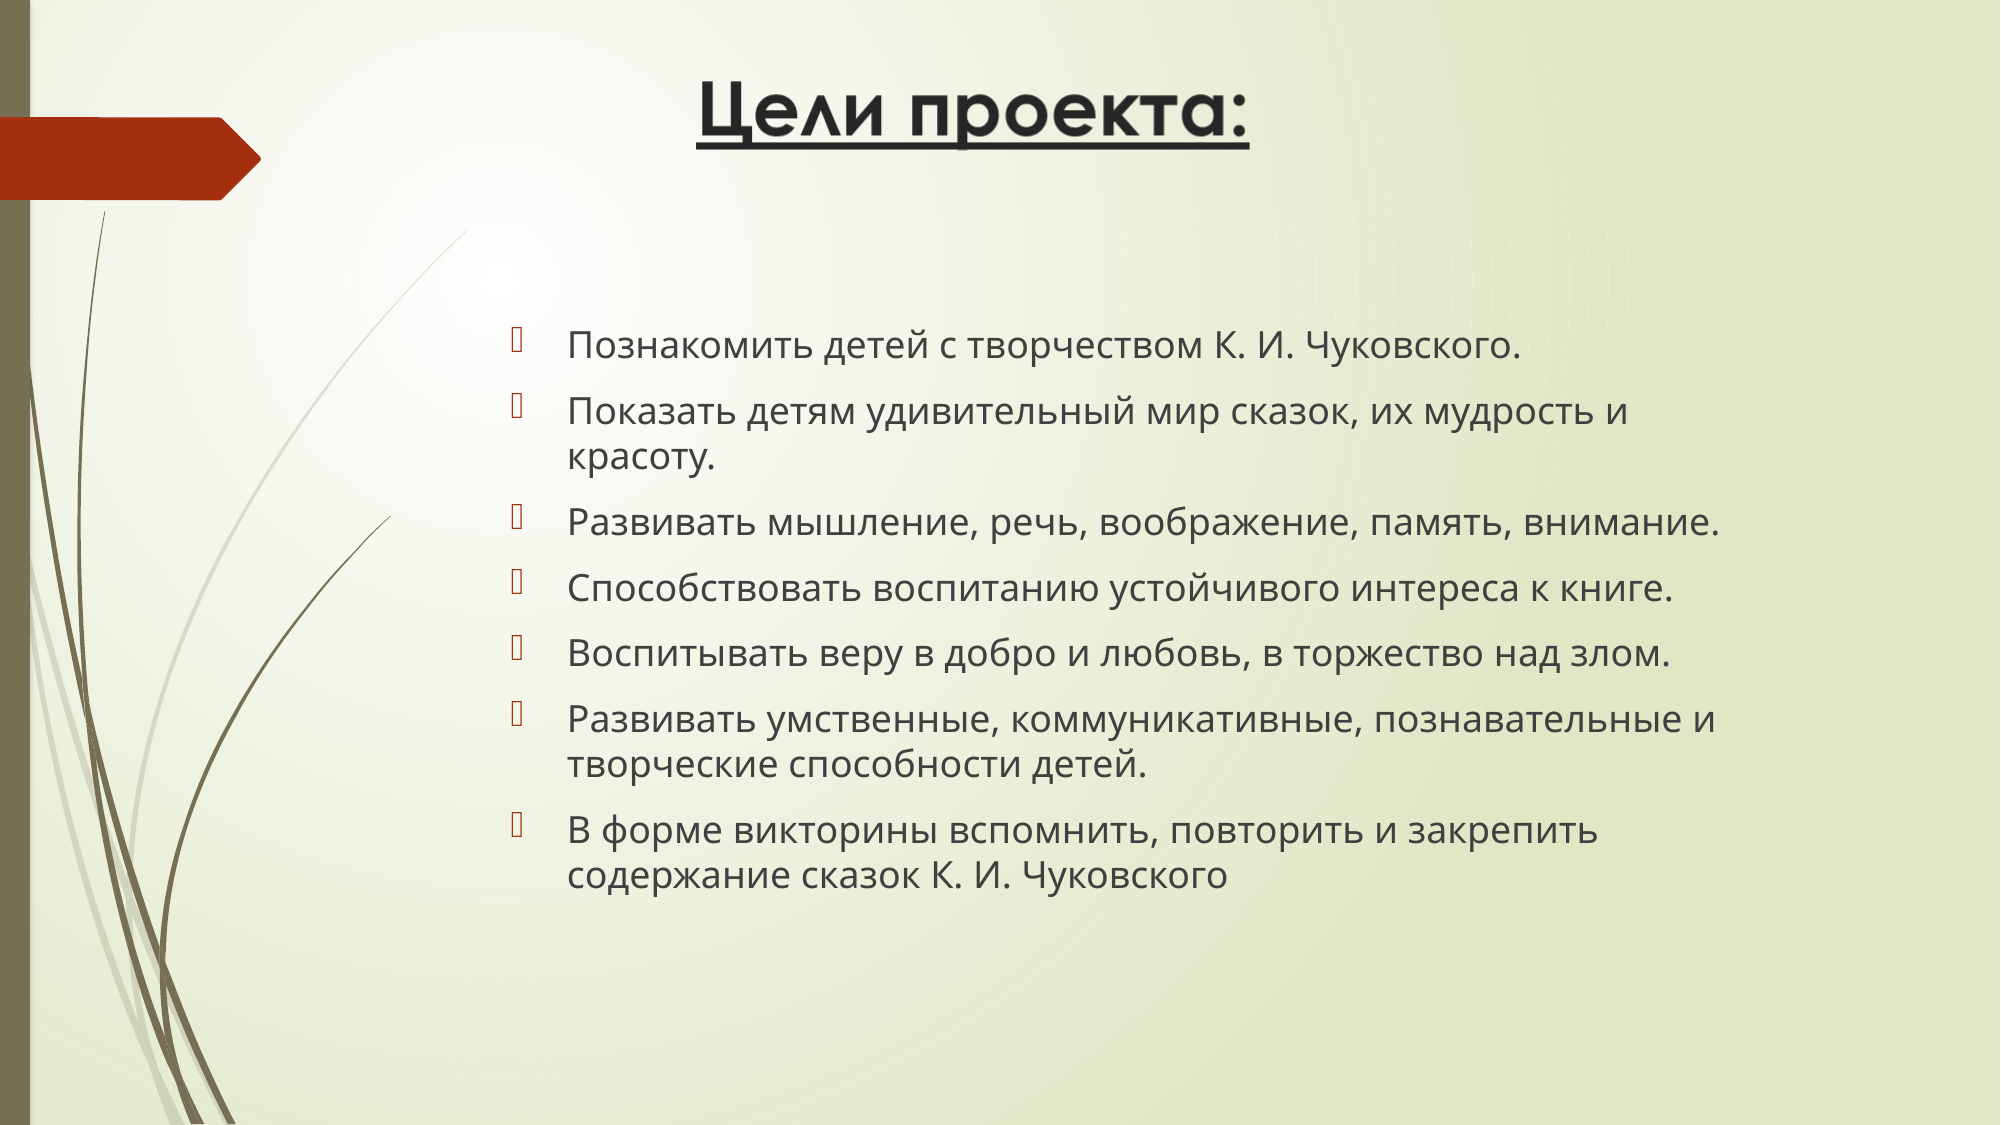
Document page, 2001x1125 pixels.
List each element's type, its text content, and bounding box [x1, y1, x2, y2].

picture [651, 39, 1763, 266]
text_box Познакомить детей с творчеством К. И. Чуковского. Показать детям удивительный мир сказок, их мудрость и красоту. Развивать мышление, речь, воображение, память, внимание. Способствовать воспитанию устойчивого интереса к книге. Воспитывать веру в добро и любовь, в торжество над злом. Развивать умственные, коммуникативные, познавательные и творческие способности детей. В форме викторины вспомнить, повторить и закрепить содержание сказок К. И. Чуковского [495, 313, 1800, 904]
